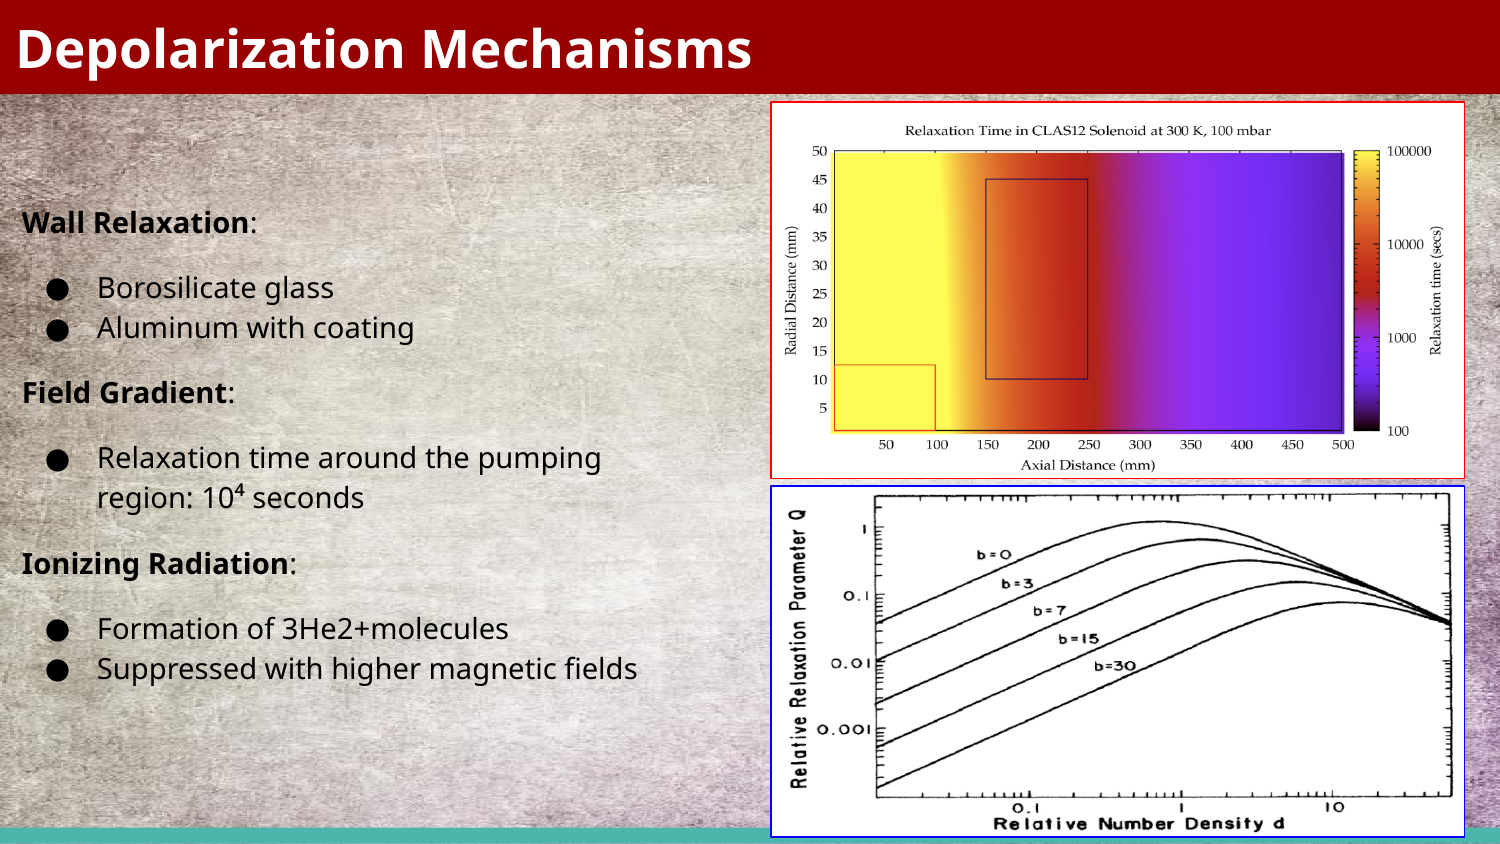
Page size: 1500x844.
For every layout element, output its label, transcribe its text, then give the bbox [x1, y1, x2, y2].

text_box Wall Relaxation: Borosilicate glass Aluminum with coating Field Gradient: Relaxation time around the pumping region: 10⁴ seconds Ionizing Radiation: Formation of 3He2+molecules Suppressed with higher magnetic fields [6, 189, 655, 701]
slide_number ‹#› [1468, 764, 1480, 830]
picture [0, 94, 1500, 837]
title Depolarization Mechanisms [0, 0, 1500, 94]
